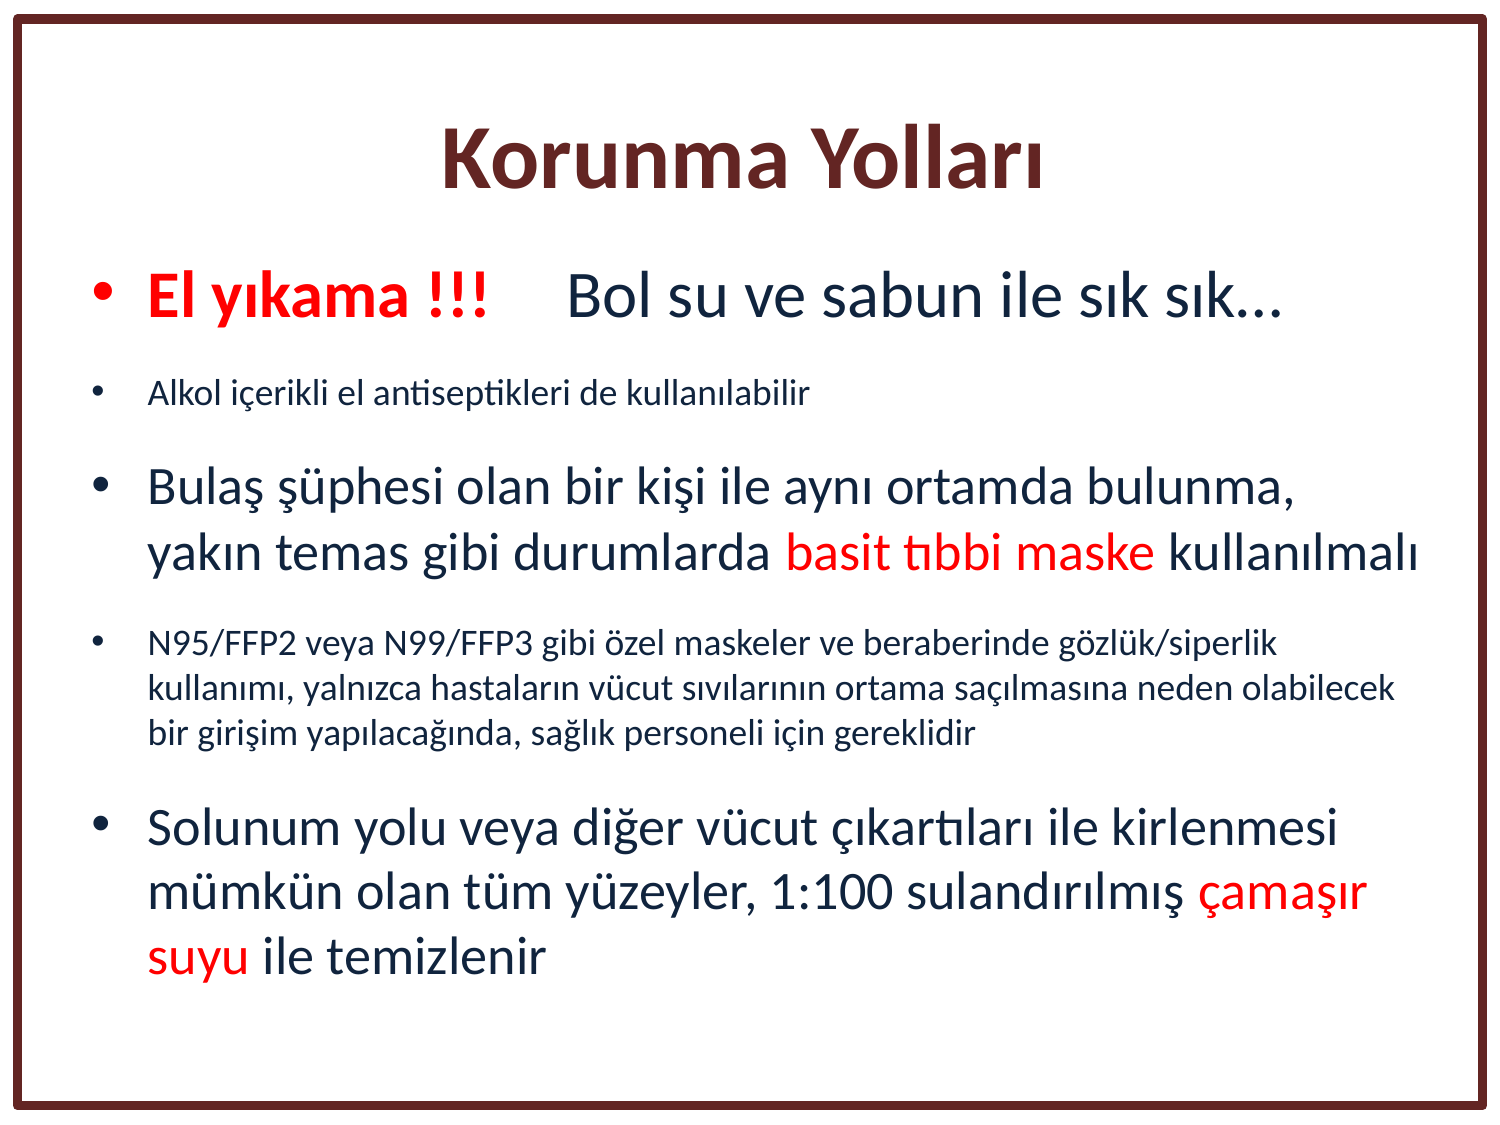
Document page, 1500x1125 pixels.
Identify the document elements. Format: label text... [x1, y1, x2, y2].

text_box Korunma Yolları [123, 89, 1365, 215]
text_box [16, 17, 1484, 1108]
text_box El yıkama !!! Bol su ve sabun ile sık sık… Alkol içerikli el antiseptikleri de kullanılabilir Bulaş şüphesi olan bir kişi ile aynı ortamda bulunma, yakın temas gibi durumlarda basit tıbbi maske kullanılmalı N95/FFP2 veya N99/FFP3 gibi özel maskeler ve beraberinde gözlük/siperlik kullanımı, yalnızca hastaların vücut sıvılarının ortama saçılmasına neden olabilecek bir girişim yapılacağında, sağlık personeli için gereklidir Solunum yolu veya diğer vücut çıkartıları ile kirlenmesi mümkün olan tüm yüzeyler, 1:100 sulandırılmış çamaşır suyu ile temizlenir [76, 243, 1436, 993]
